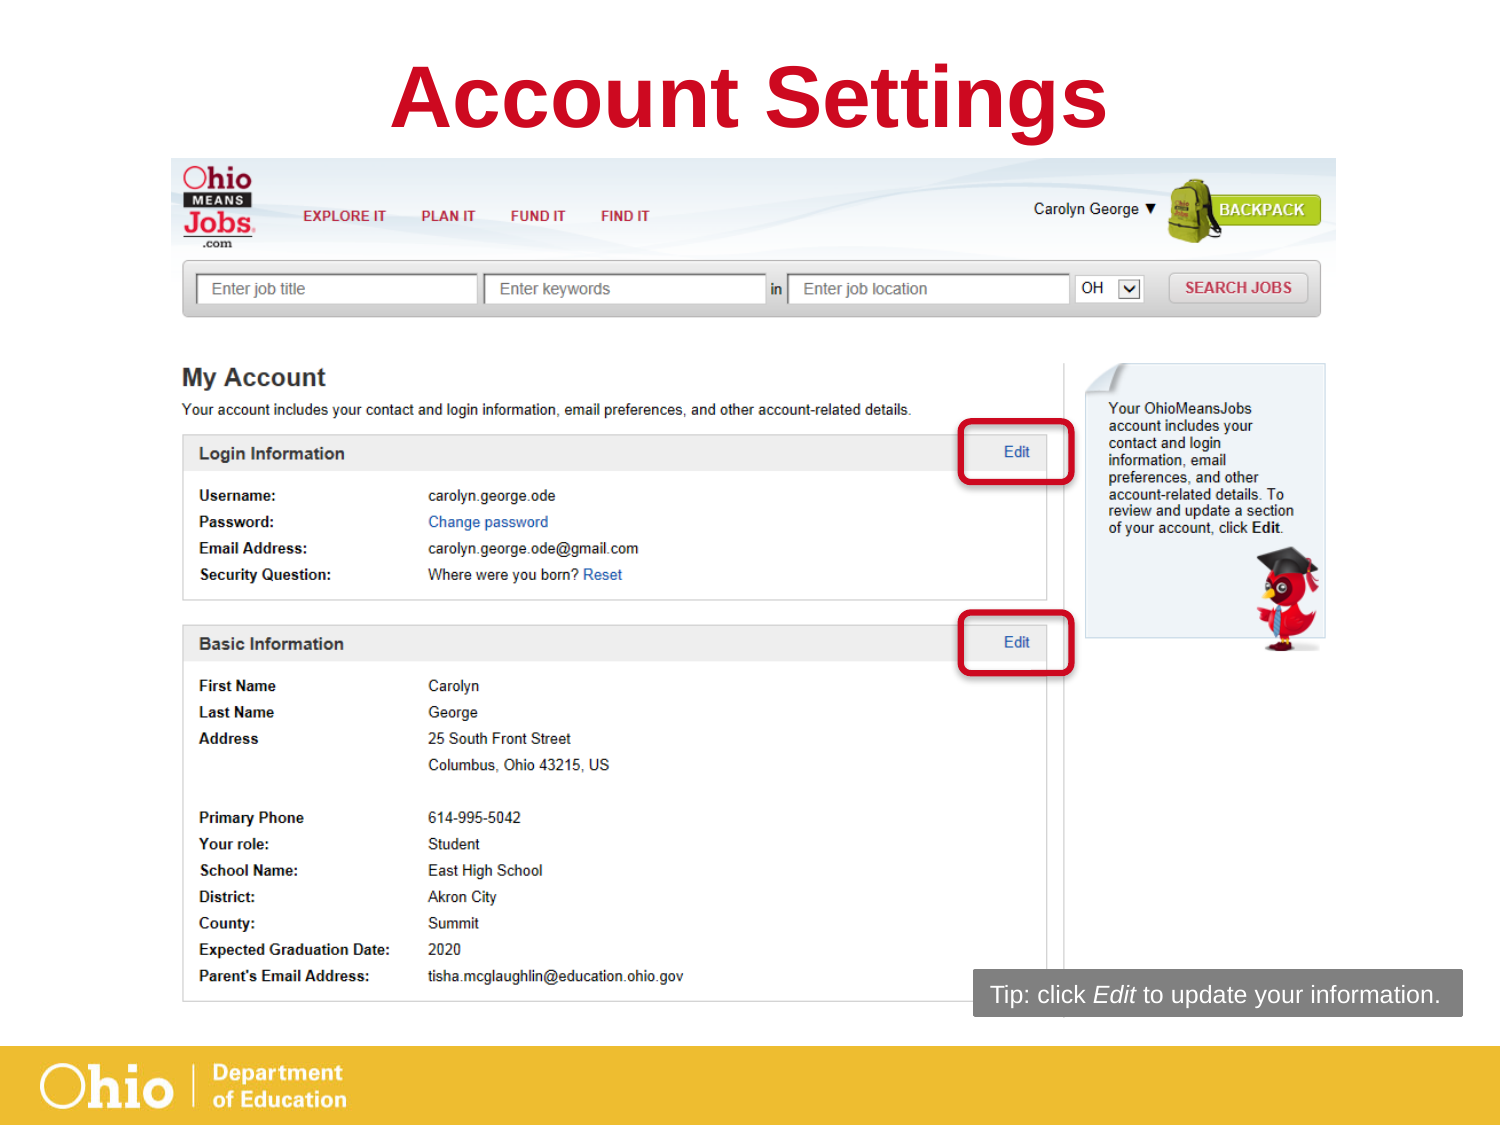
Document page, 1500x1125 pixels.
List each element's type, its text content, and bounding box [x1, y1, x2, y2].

picture [170, 158, 1336, 1018]
text_box Tip: click Edit to update your information. [1341, 970, 1462, 1016]
title Account Settings [32, 39, 1468, 146]
picture [0, 1046, 1500, 1125]
